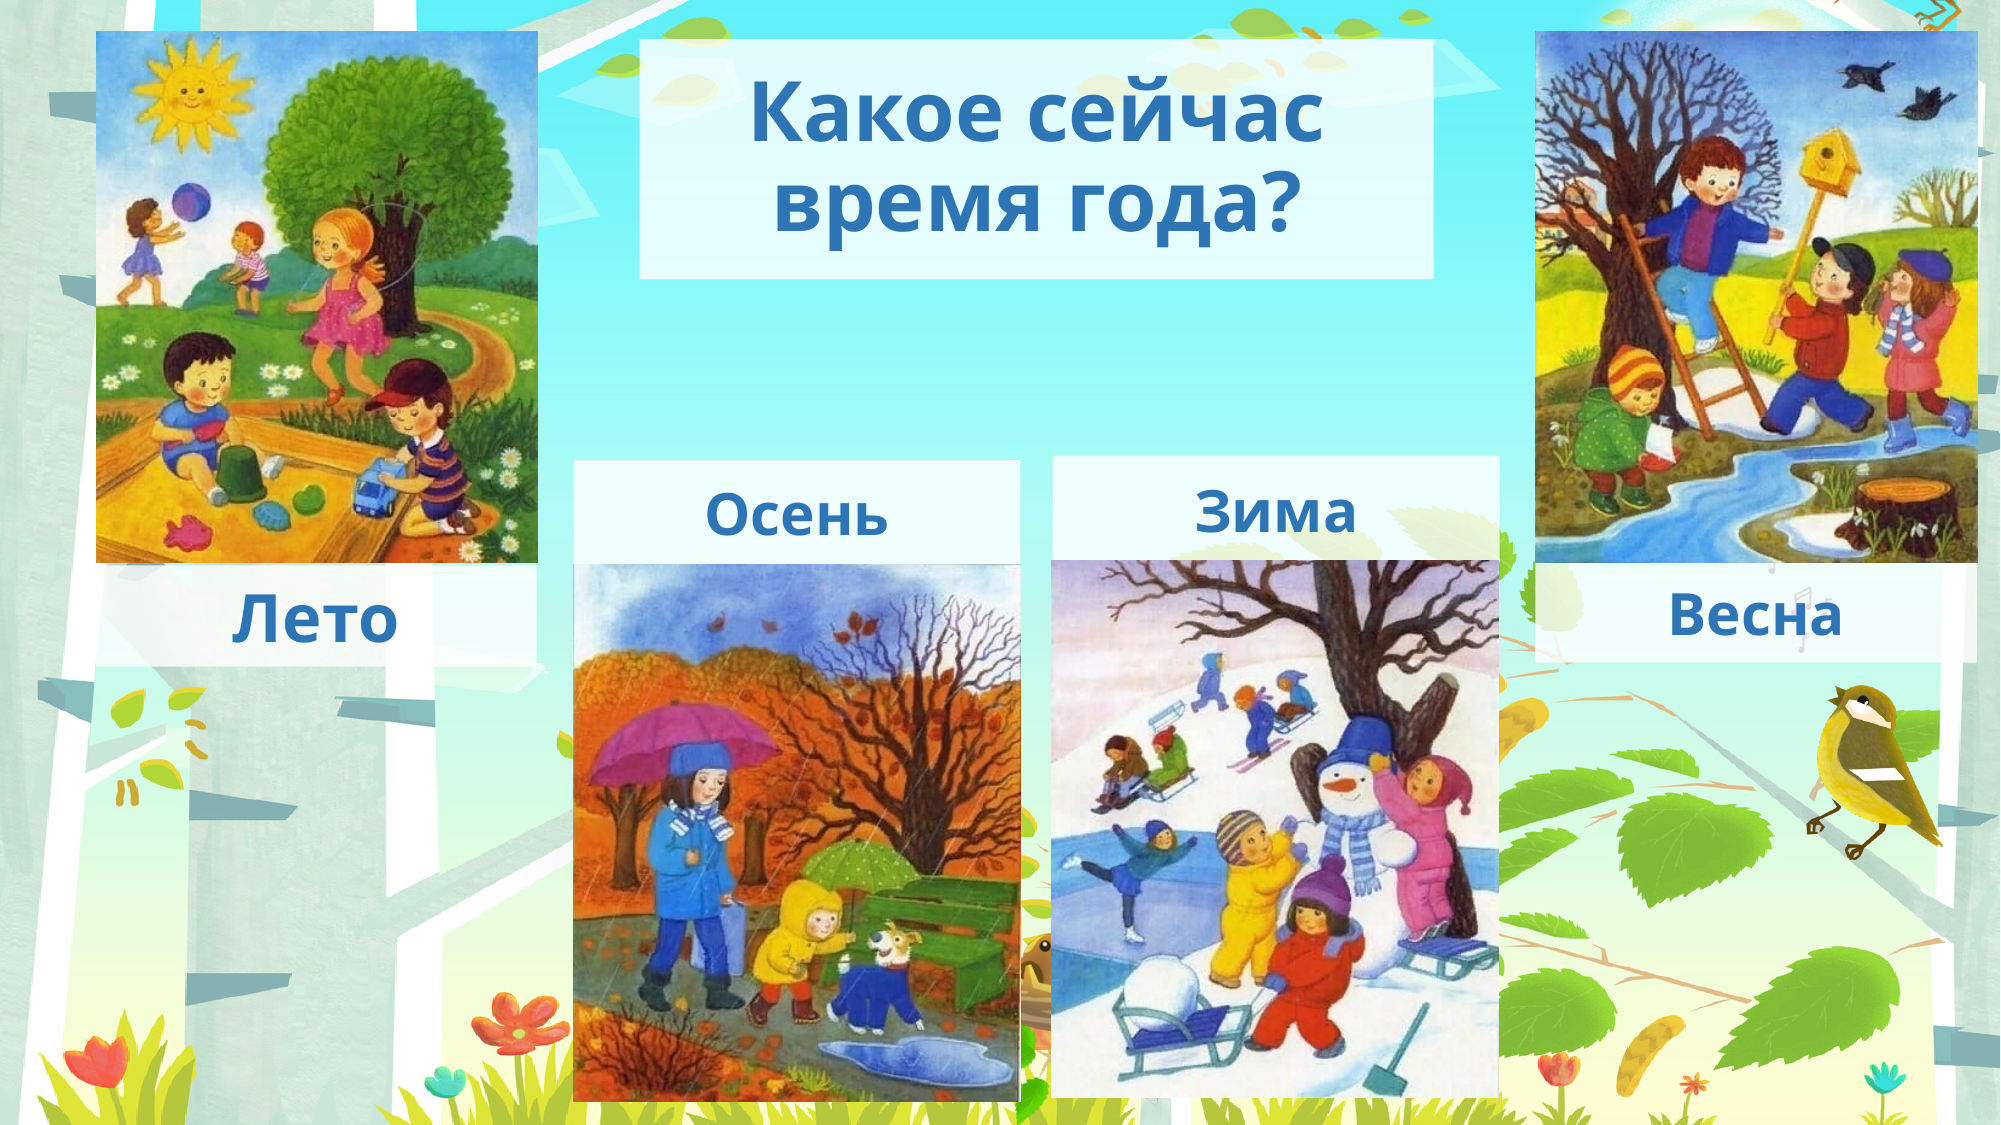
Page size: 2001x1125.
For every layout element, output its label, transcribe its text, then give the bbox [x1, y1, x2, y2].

title Какое сейчас время года? [637, 36, 1437, 283]
text_box Лето [95, 564, 538, 668]
text_box Осень [573, 459, 1021, 564]
picture [0, 0, 2001, 1125]
text_box Весна [1534, 560, 1978, 664]
text_box Зима [1052, 455, 1501, 563]
